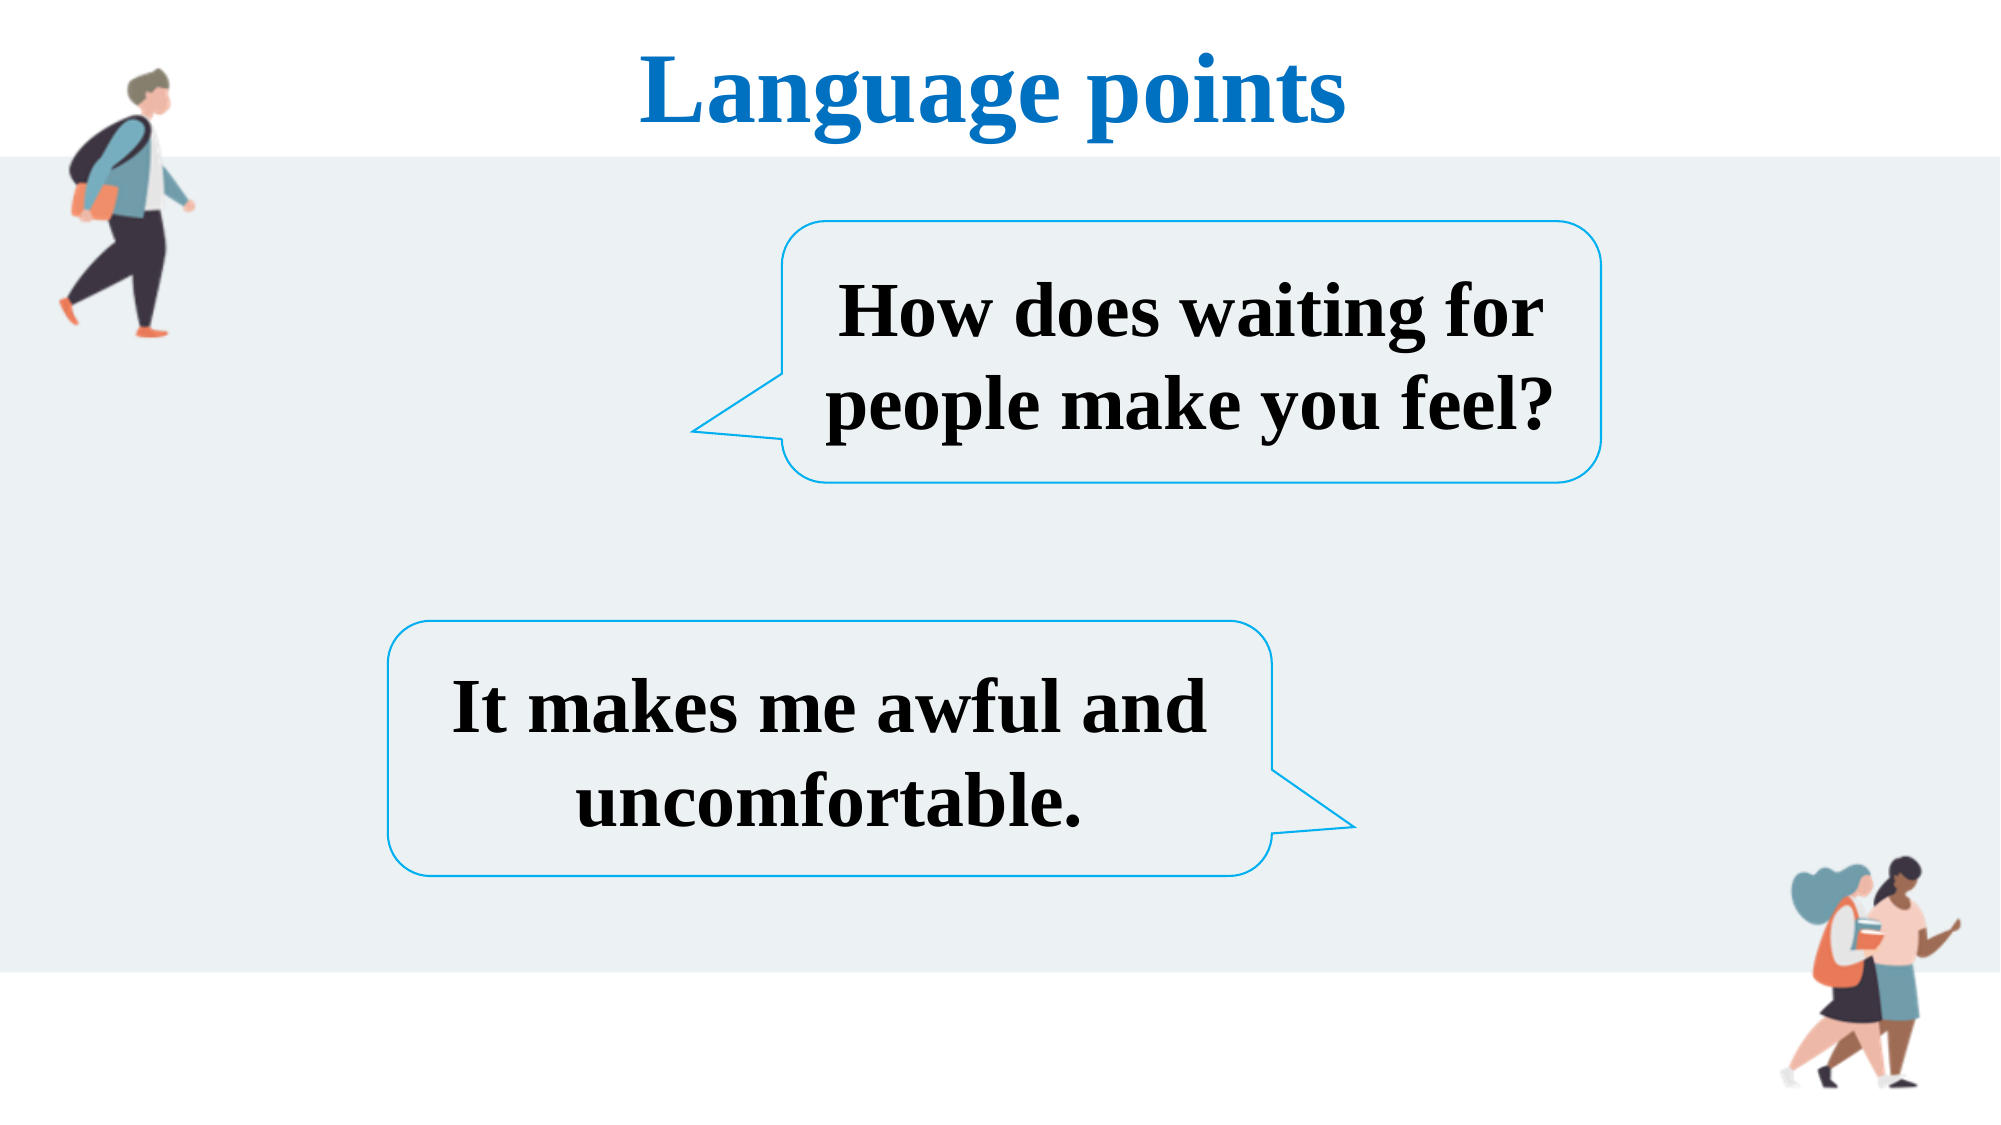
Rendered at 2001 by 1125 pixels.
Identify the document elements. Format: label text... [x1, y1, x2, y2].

text_box How does waiting for people make you feel? [689, 220, 1603, 484]
picture [0, 0, 2001, 1125]
text_box It makes me awful and uncomfortable. [386, 619, 1358, 878]
text_box Language points [0, 28, 2000, 152]
